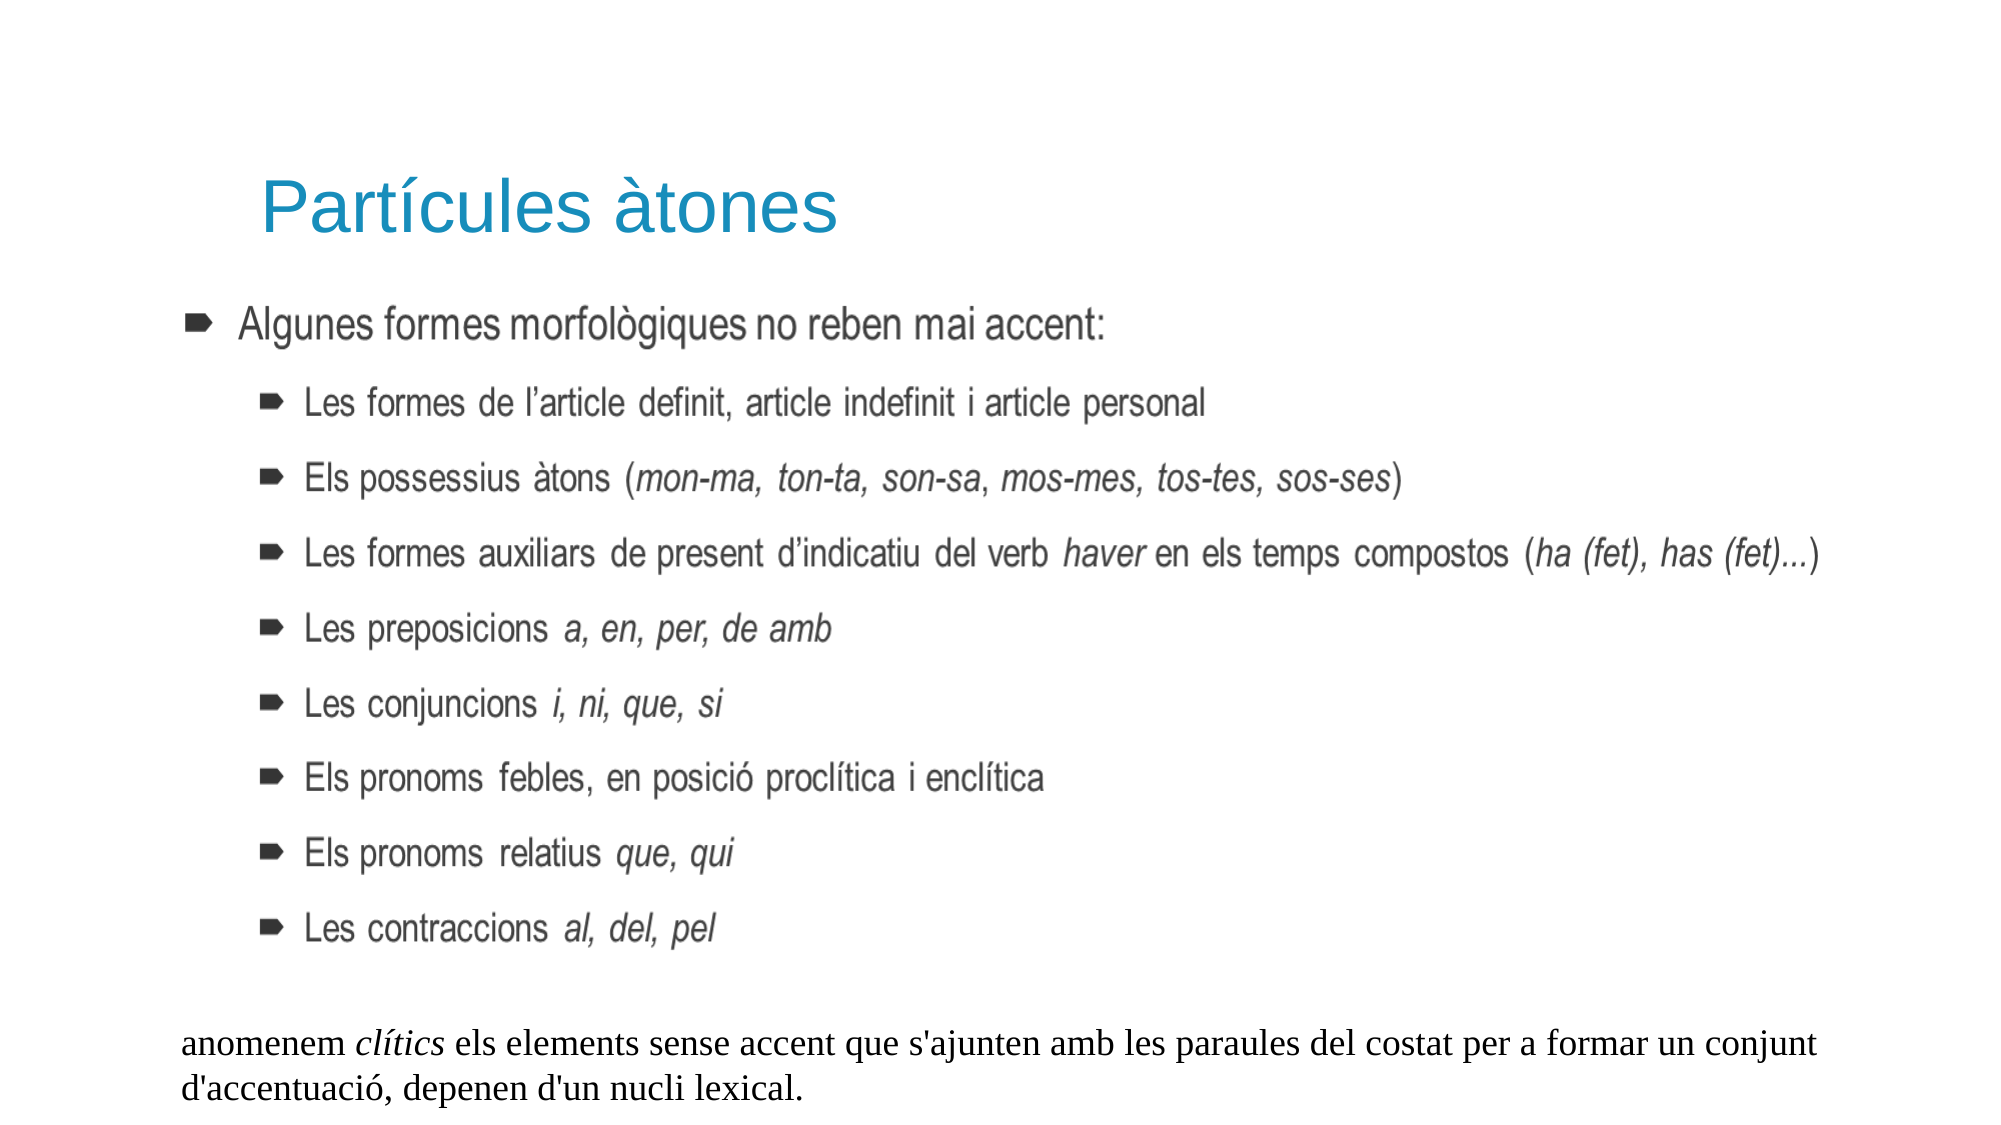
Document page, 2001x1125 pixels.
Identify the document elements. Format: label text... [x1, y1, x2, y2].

text_box Partícules àtones [245, 149, 855, 255]
picture [160, 279, 1840, 976]
text_box anomenem clítics els elements sense accent que s'ajunten amb les paraules del costat per a formar un conjunt d'accentuació, depenen d'un nucli lexical. [166, 1010, 1844, 1116]
